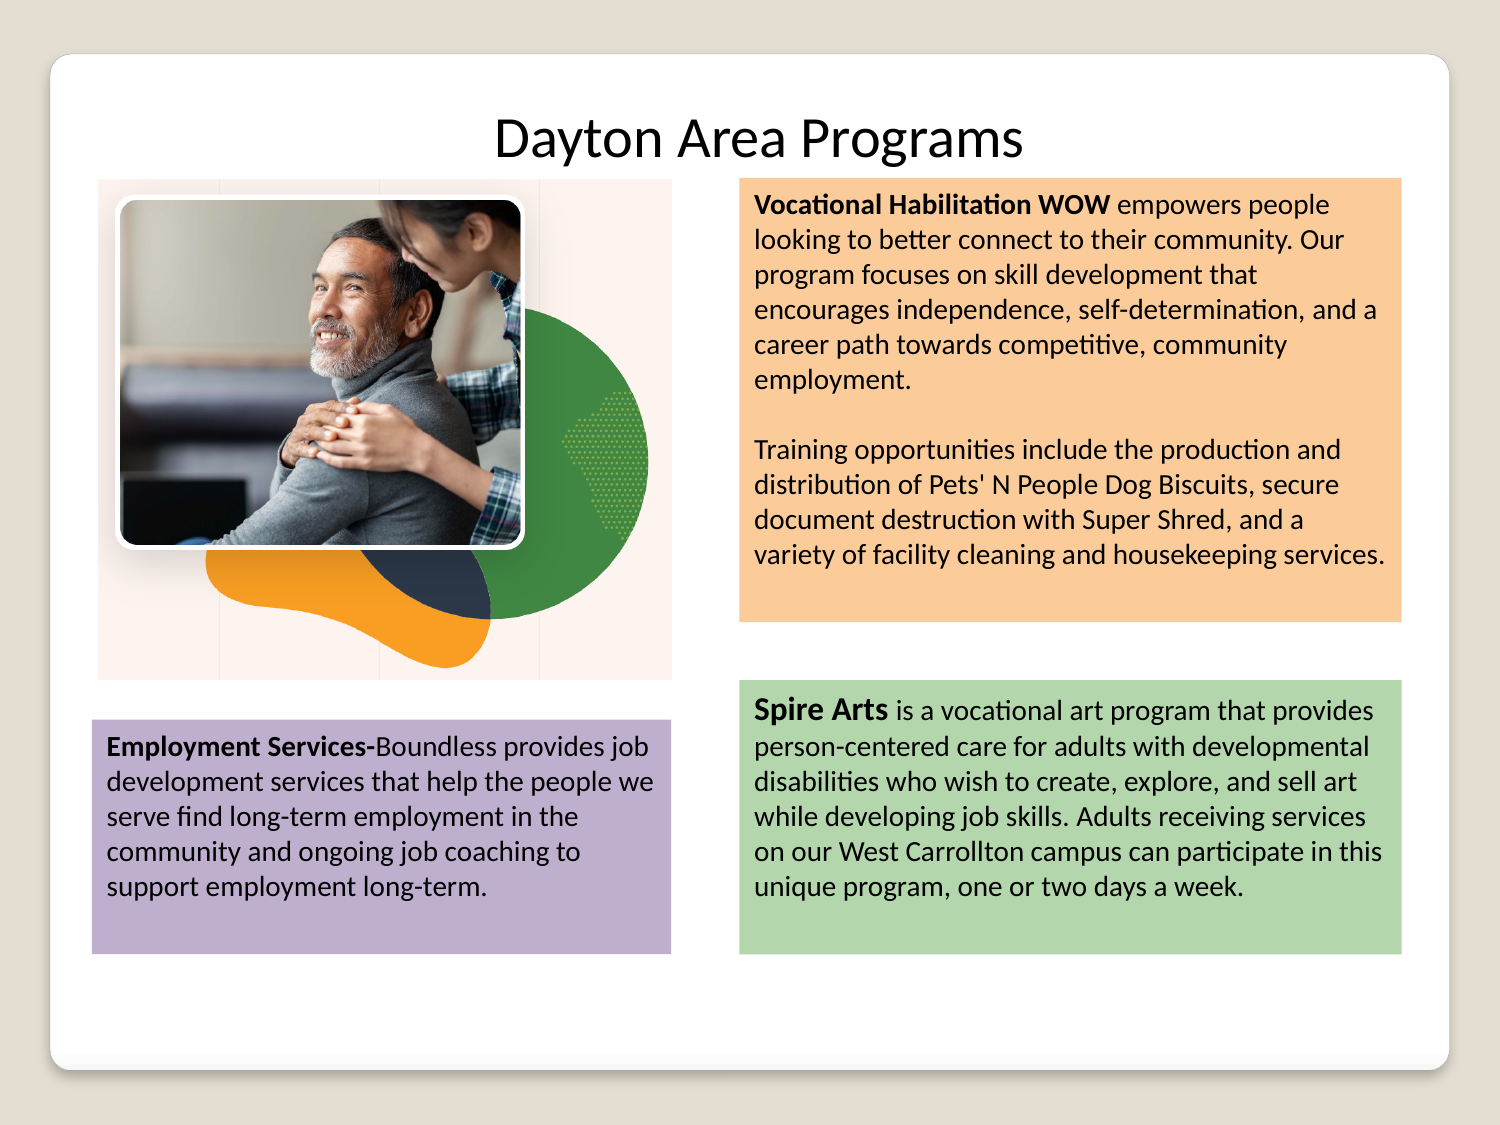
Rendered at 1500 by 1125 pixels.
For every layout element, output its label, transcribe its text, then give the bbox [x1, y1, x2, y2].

text_box Employment Services-Boundless provides job development services that help the people we serve find long-term employment in the community and ongoing job coaching to support employment long-term. [91, 719, 672, 955]
text_box Dayton Area Programs [394, 92, 1125, 177]
text_box Vocational Habilitation WOW empowers people looking to better connect to their community. Our program focuses on skill development that encourages independence, self-determination, and a career path towards competitive, community employment. Training opportunities include the production and distribution of Pets' N People Dog Biscuits, secure document destruction with Super Shred, and a variety of facility cleaning and housekeeping services. [739, 177, 1402, 623]
picture [97, 179, 672, 681]
text_box Spire Arts is a vocational art program that provides person-centered care for adults with developmental disabilities who wish to create, explore, and sell art while developing job skills. Adults receiving services on our West Carrollton campus can participate in this unique program, one or two days a week. [739, 680, 1402, 955]
